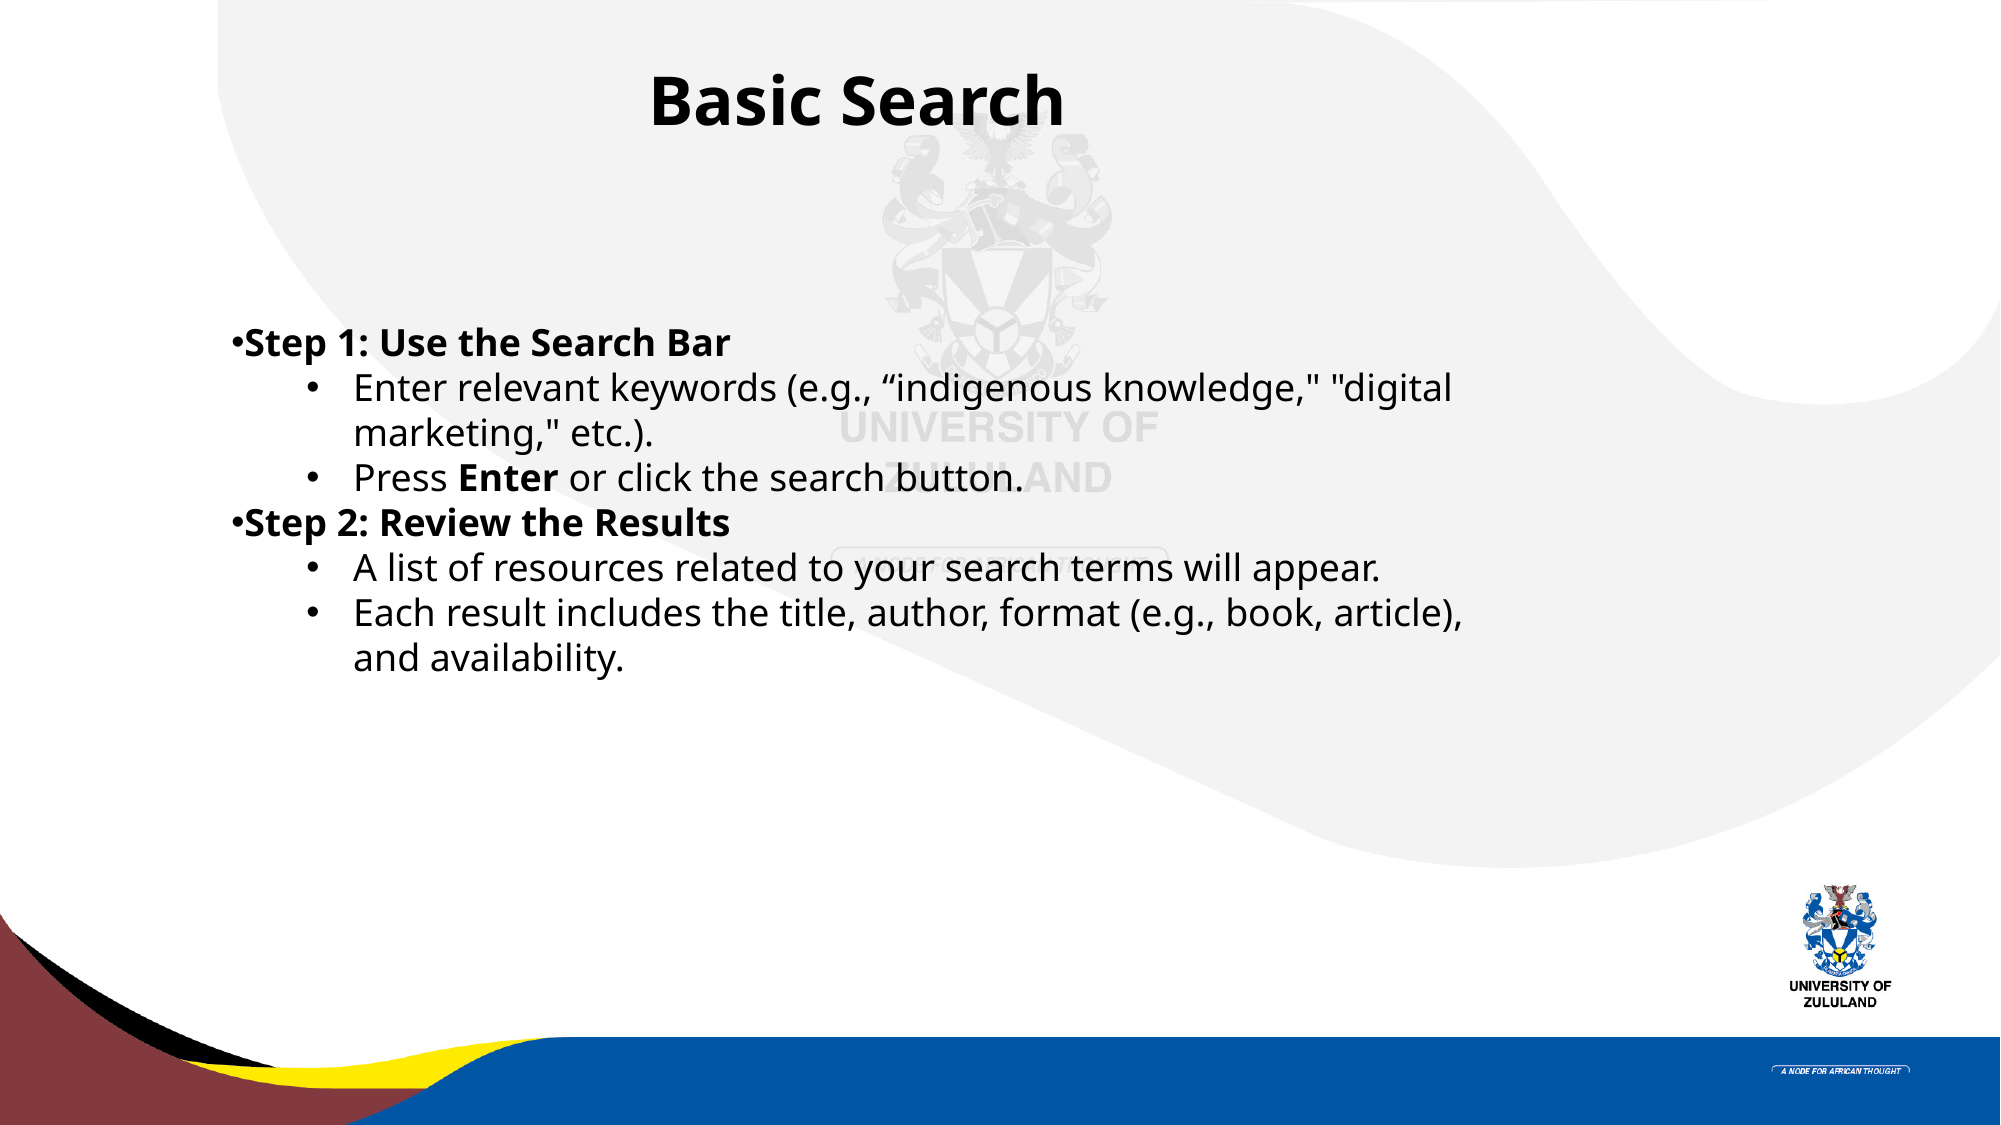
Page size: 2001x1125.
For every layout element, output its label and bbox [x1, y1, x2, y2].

list [0, 0, 2000, 1125]
